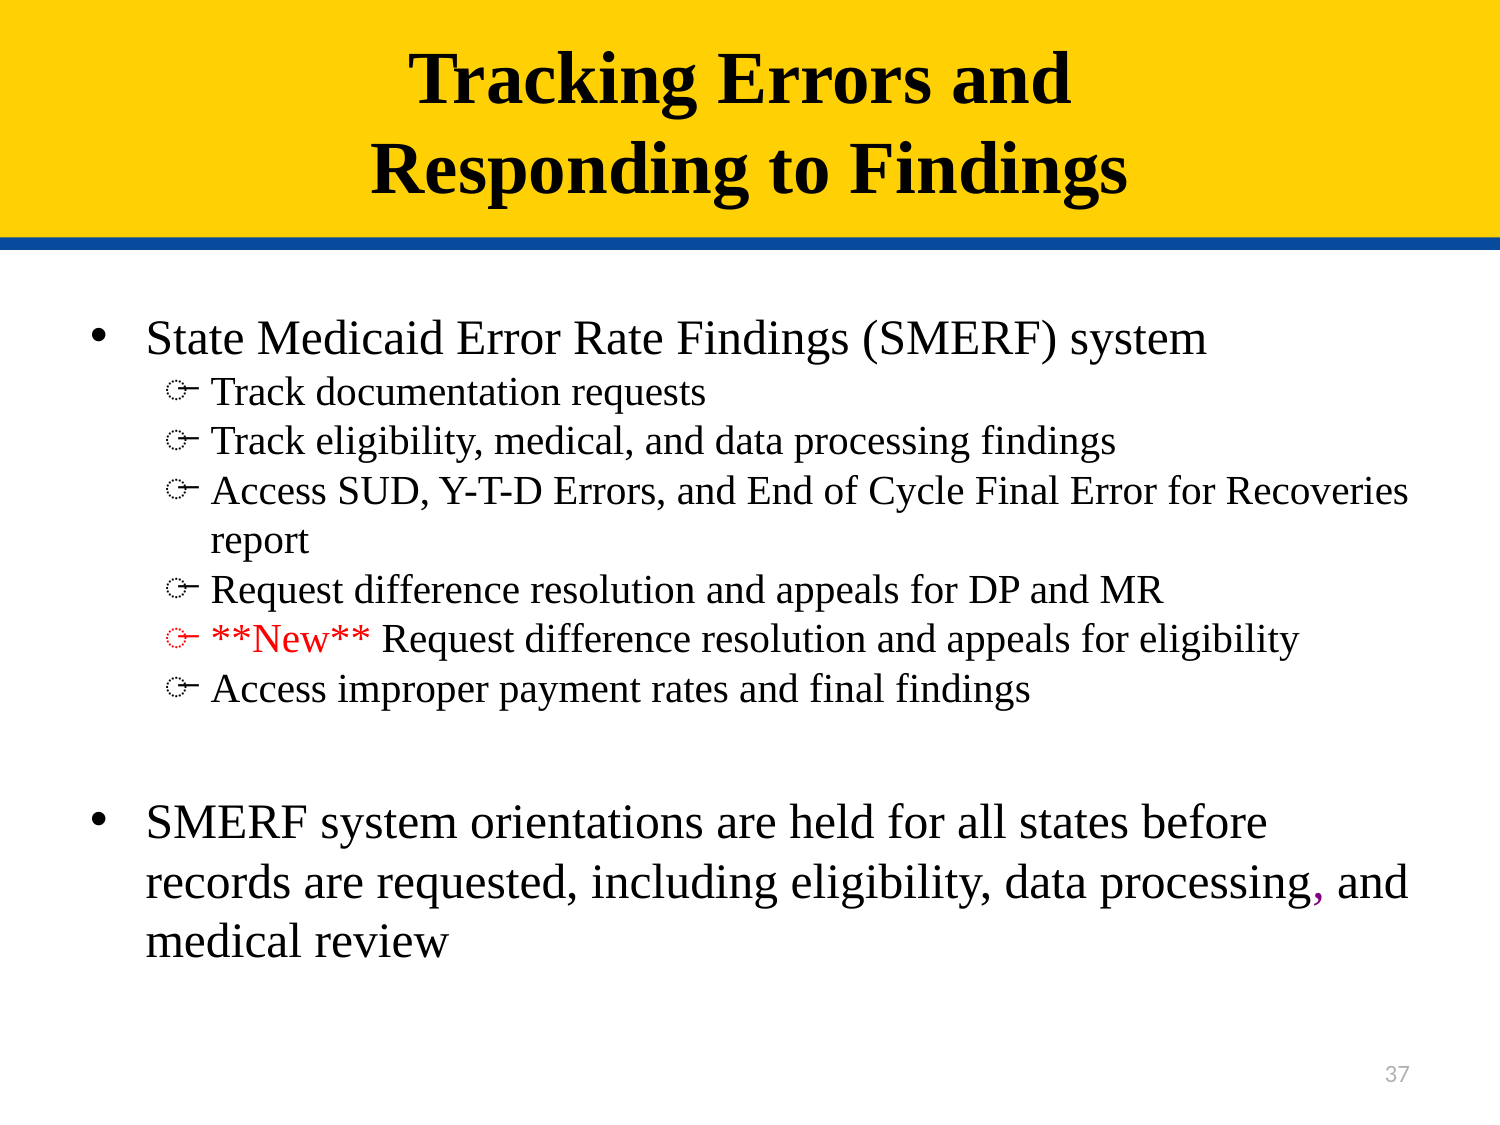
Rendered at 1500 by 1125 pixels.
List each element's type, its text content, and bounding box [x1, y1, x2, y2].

slide_number 37 [1074, 1042, 1425, 1103]
list State Medicaid Error Rate Findings (SMERF) system Track documentation requests Track eligibility, medical, and data processing findings Access SUD, Y-T-D Errors, and End of Cycle Final Error for Recoveries report Request difference resolution and appeals for DP and MR **New** Request difference resolution and appeals for eligibility Access improper payment rates and final findings SMERF system orientations are held for all states before records are requested, including eligibility, data processing, and medical review [75, 275, 1425, 975]
title Tracking Errors and Responding to Findings [0, 0, 1500, 238]
